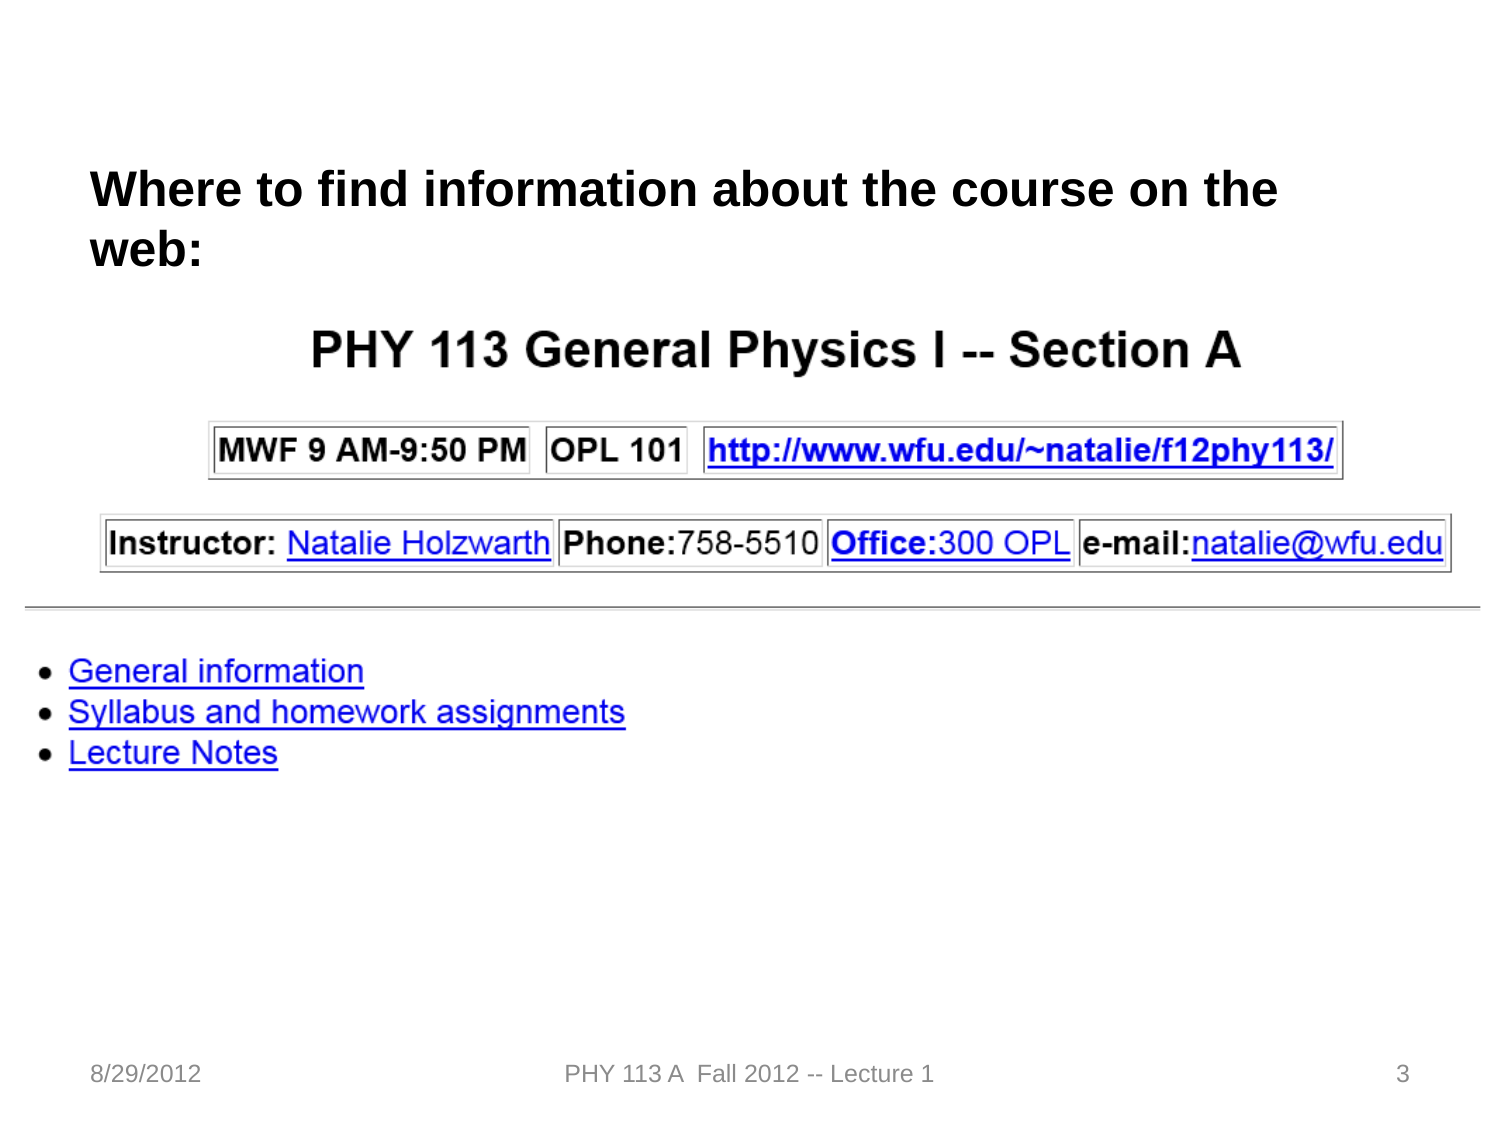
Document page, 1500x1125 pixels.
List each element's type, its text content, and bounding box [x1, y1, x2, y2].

footer PHY 113 A Fall 2012 -- Lecture 1 [512, 1042, 988, 1103]
text_box Where to find information about the course on the web: [74, 149, 1338, 284]
slide_number 3 [1074, 1042, 1425, 1103]
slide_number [75, 1042, 425, 1103]
picture [24, 290, 1481, 826]
